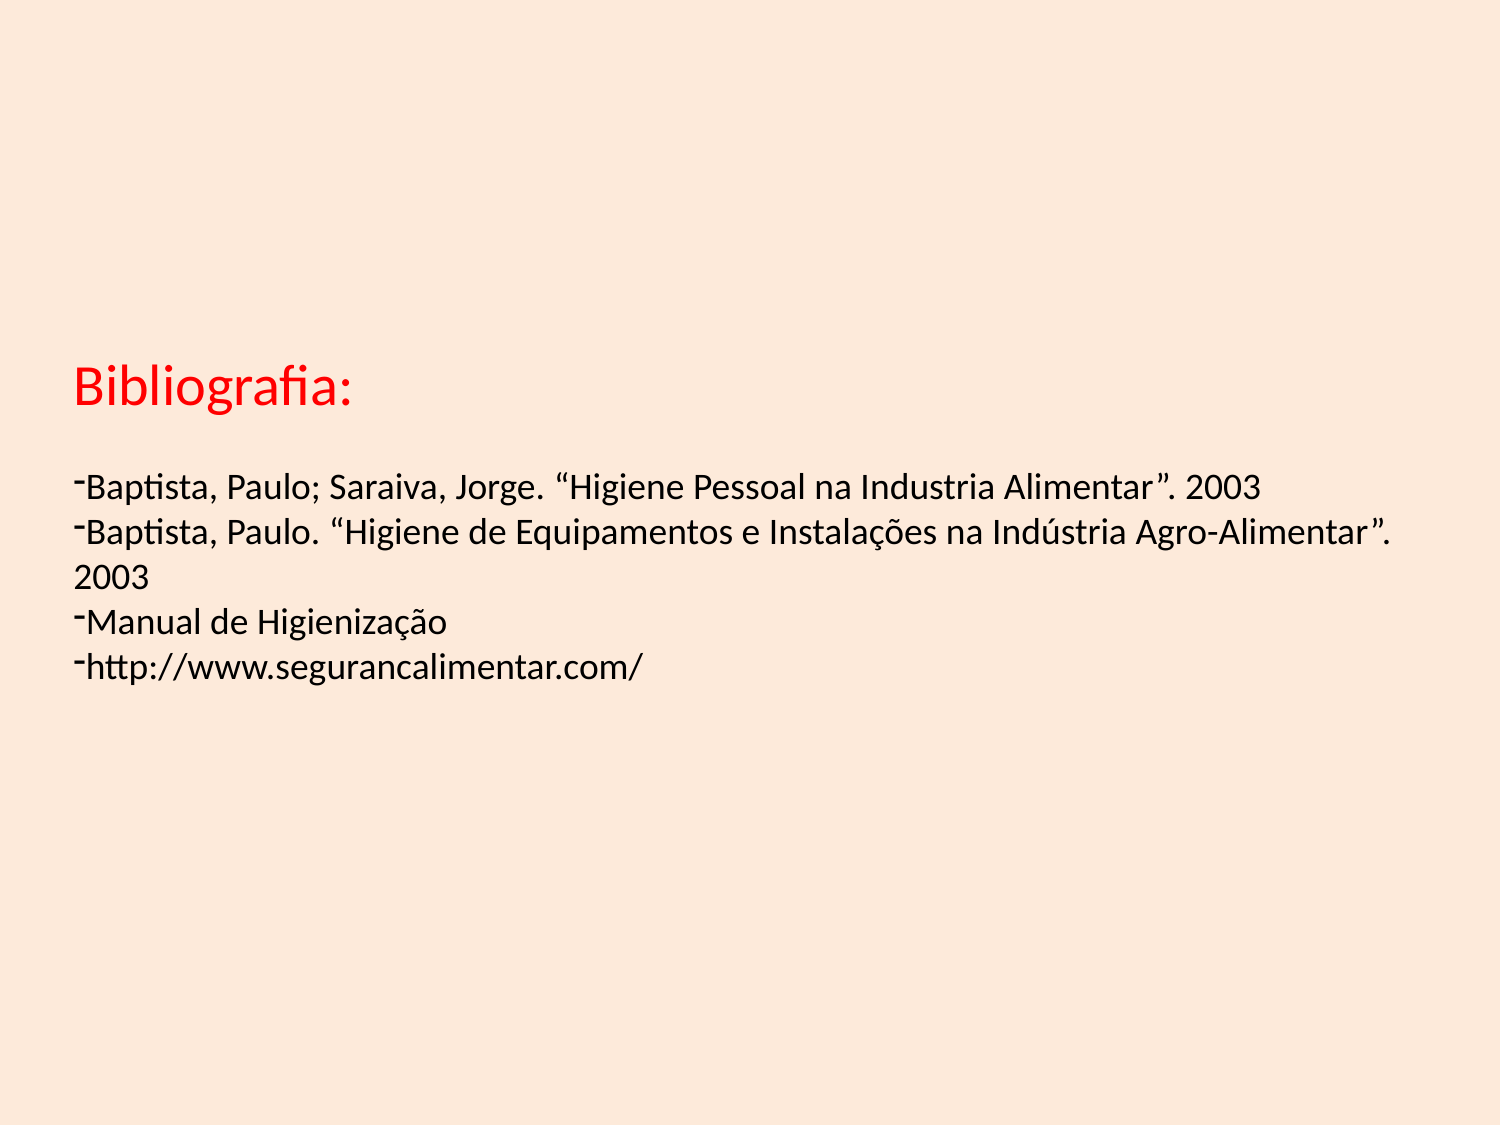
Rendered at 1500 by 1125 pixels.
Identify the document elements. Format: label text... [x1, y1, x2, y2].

text_box Bibliografia: Baptista, Paulo; Saraiva, Jorge. “Higiene Pessoal na Industria Alimentar”. 2003 Baptista, Paulo. “Higiene de Equipamentos e Instalações na Indústria Agro-Alimentar”. 2003 Manual de Higienização http://www.segurancalimentar.com/ [58, 339, 1442, 695]
